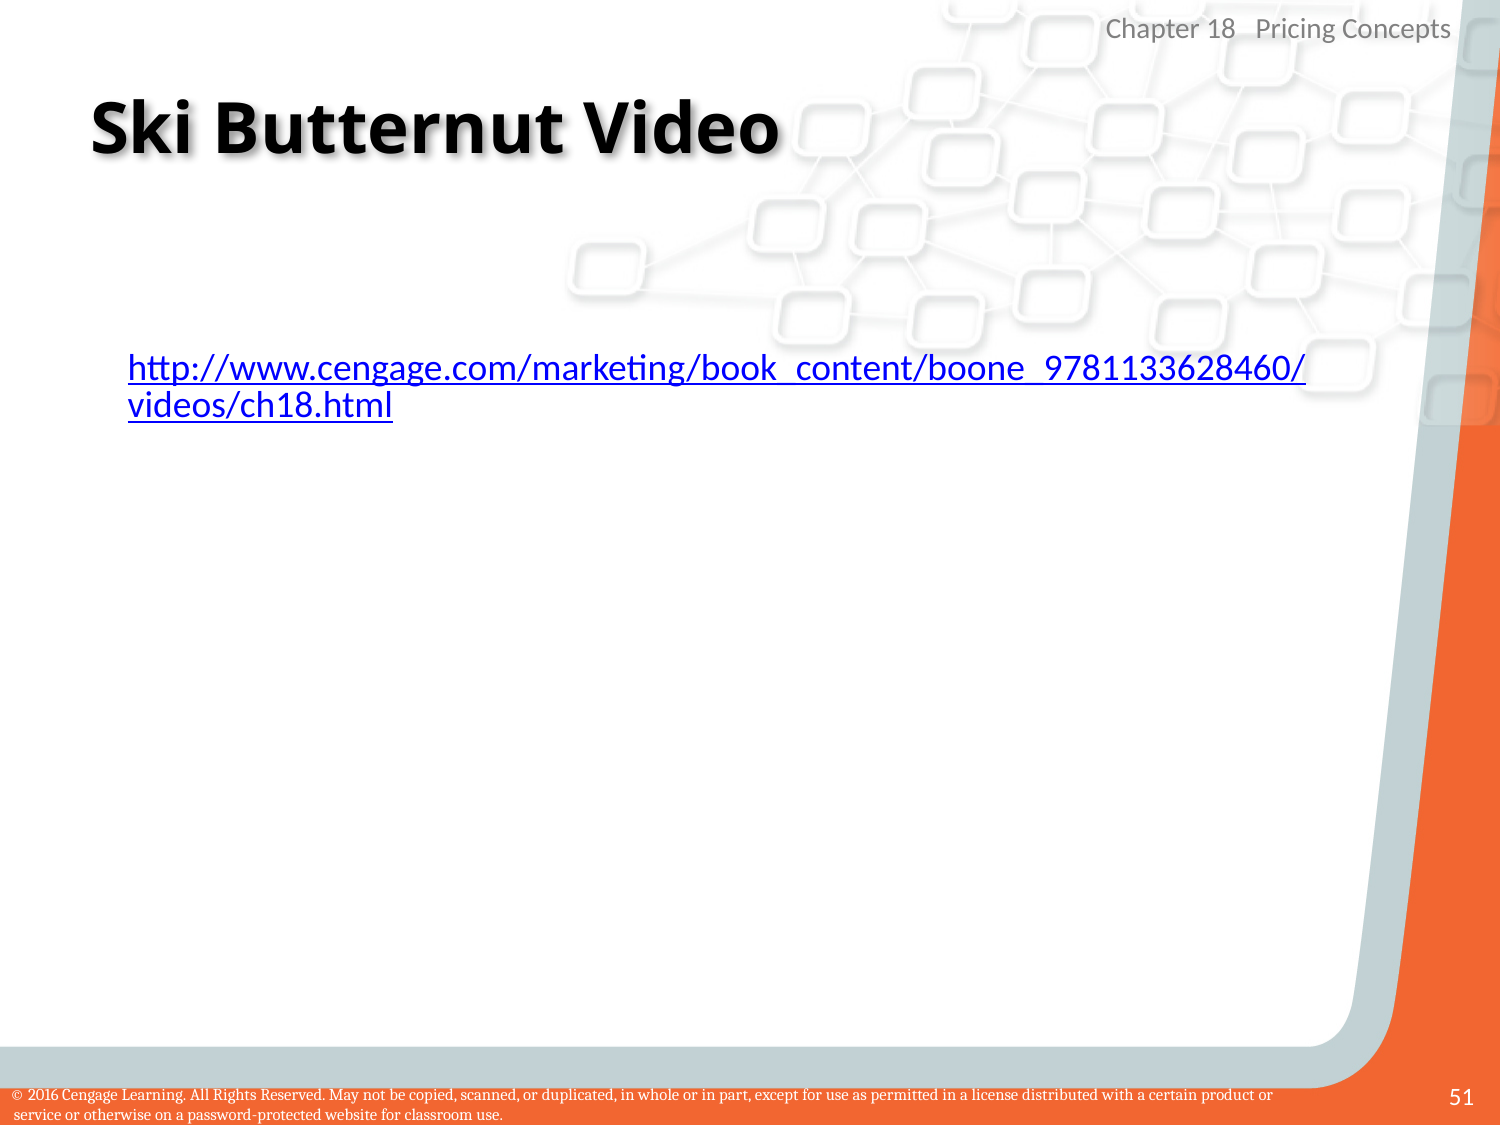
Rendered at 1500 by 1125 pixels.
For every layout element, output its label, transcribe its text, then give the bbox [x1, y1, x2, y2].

title Ski Butternut Video [75, 45, 1425, 205]
slide_number 51 [1139, 1065, 1490, 1125]
picture [0, 0, 1500, 1125]
text_box http://www.cengage.com/marketing/book_content/boone_9781133628460/videos/ch18.html [113, 335, 1333, 396]
